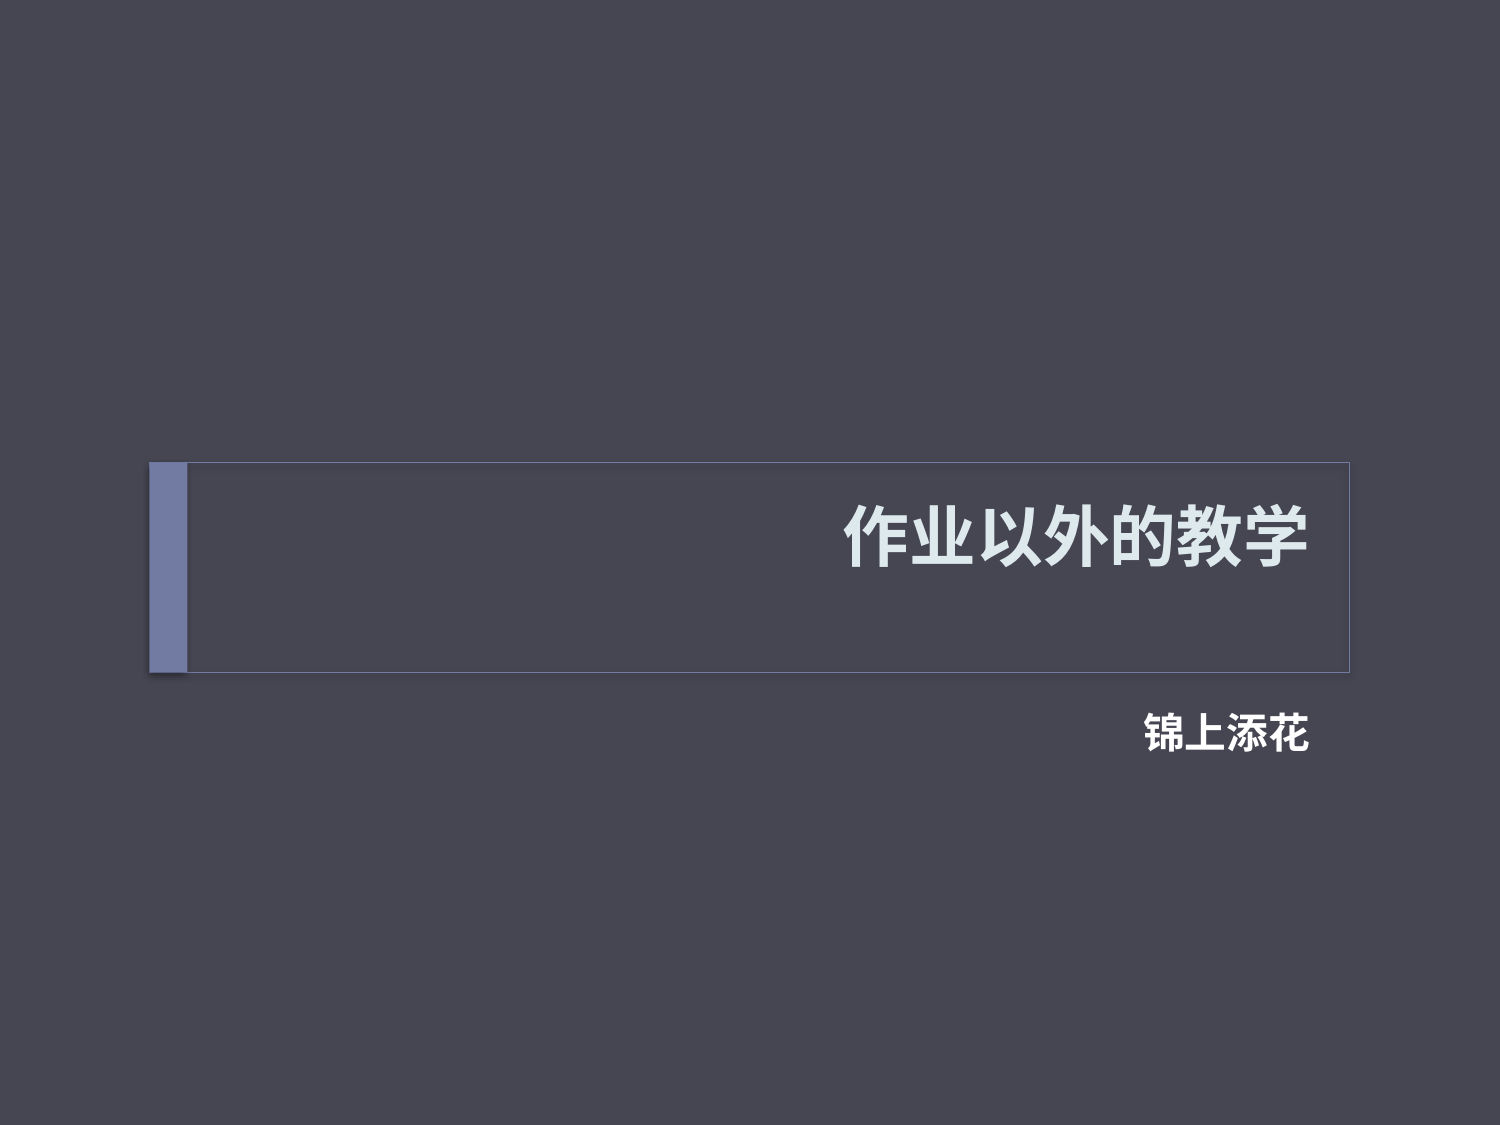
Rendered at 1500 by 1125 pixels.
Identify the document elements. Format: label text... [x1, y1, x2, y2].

list 锦上添花 [212, 699, 1325, 888]
title 作业以外的教学 [200, 487, 1325, 663]
